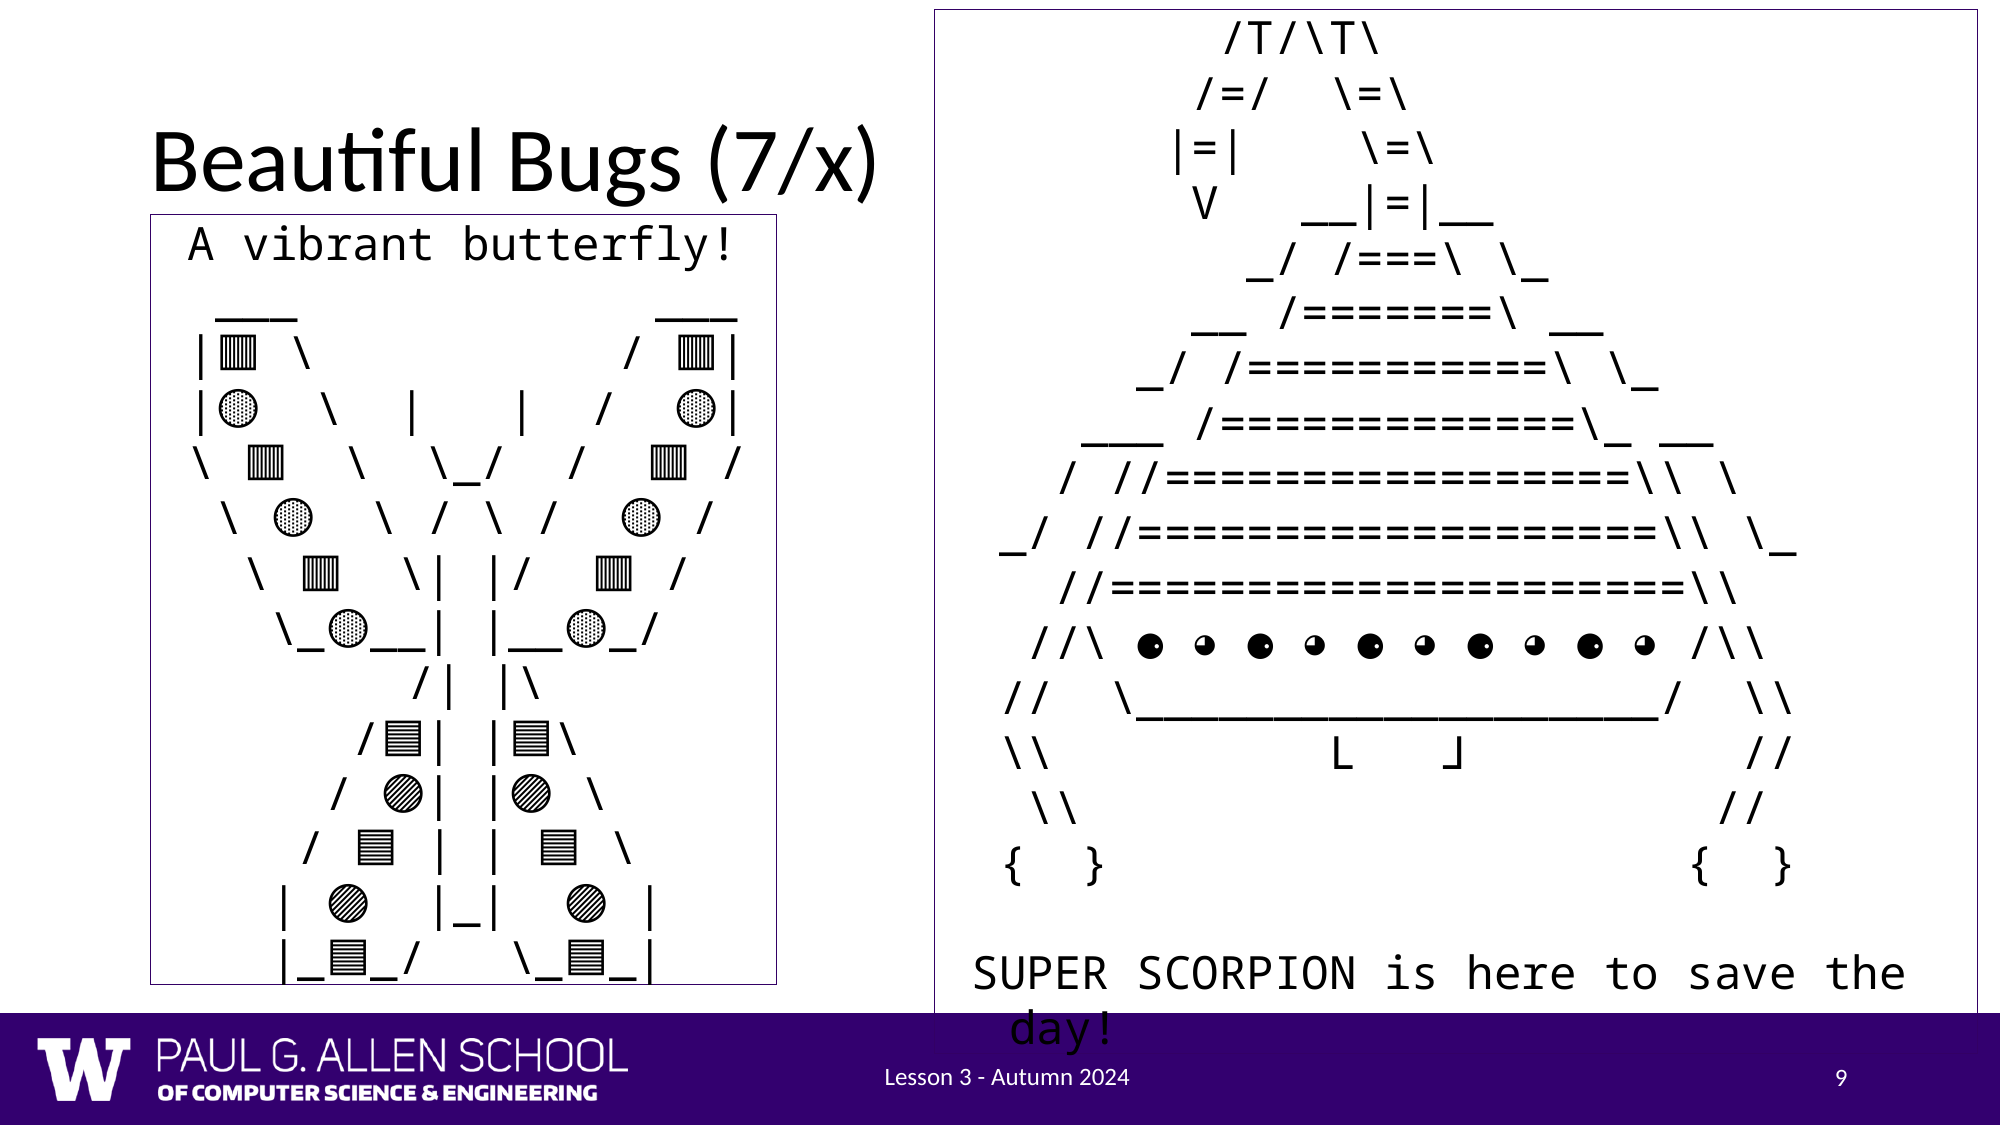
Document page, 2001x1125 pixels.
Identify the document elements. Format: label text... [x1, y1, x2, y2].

footer Lesson 3 - Autumn 2024 [884, 1060, 1150, 1091]
text_box /T/\T\ /=/ \=\ |=| \=\ V __|=|__ _/ /===\ \_ __ /=======\ __ _/ /===========\ \_ ___ /=============\_ __ / //=================\\ \ _/ //===================\\ \_ //=====================\\ //\ ⚈ ◕ ⚈ ◕ ⚈ ◕ ⚈ ◕ ⚈ ◕ /\\ // \___________________/ \\ \\ L ⅃ // \\ // { } { } SUPER SCORPION is here to save the day! [934, 9, 1978, 1054]
text_box A vibrant butterfly! ___ ___ |🟥 \ / 🟥| |🟡 \ | | / 🟡| \ 🟥 \ \_/ / 🟥 / \ 🟡 \ / \ / 🟡 / \ 🟥 \| |/ 🟥 / \_🟡__| |__🟡_/ /| |\ /🟦| |🟦\ / 🟣| |🟣 \ / 🟦 | | 🟦 \ | 🟣 |_| 🟣 | |_🟦_/ \_🟦_| [150, 214, 777, 985]
title Beautiful Bugs (7/x) [150, 100, 934, 215]
slide_number 9 [1815, 1060, 1913, 1090]
picture [0, 1013, 2000, 1125]
